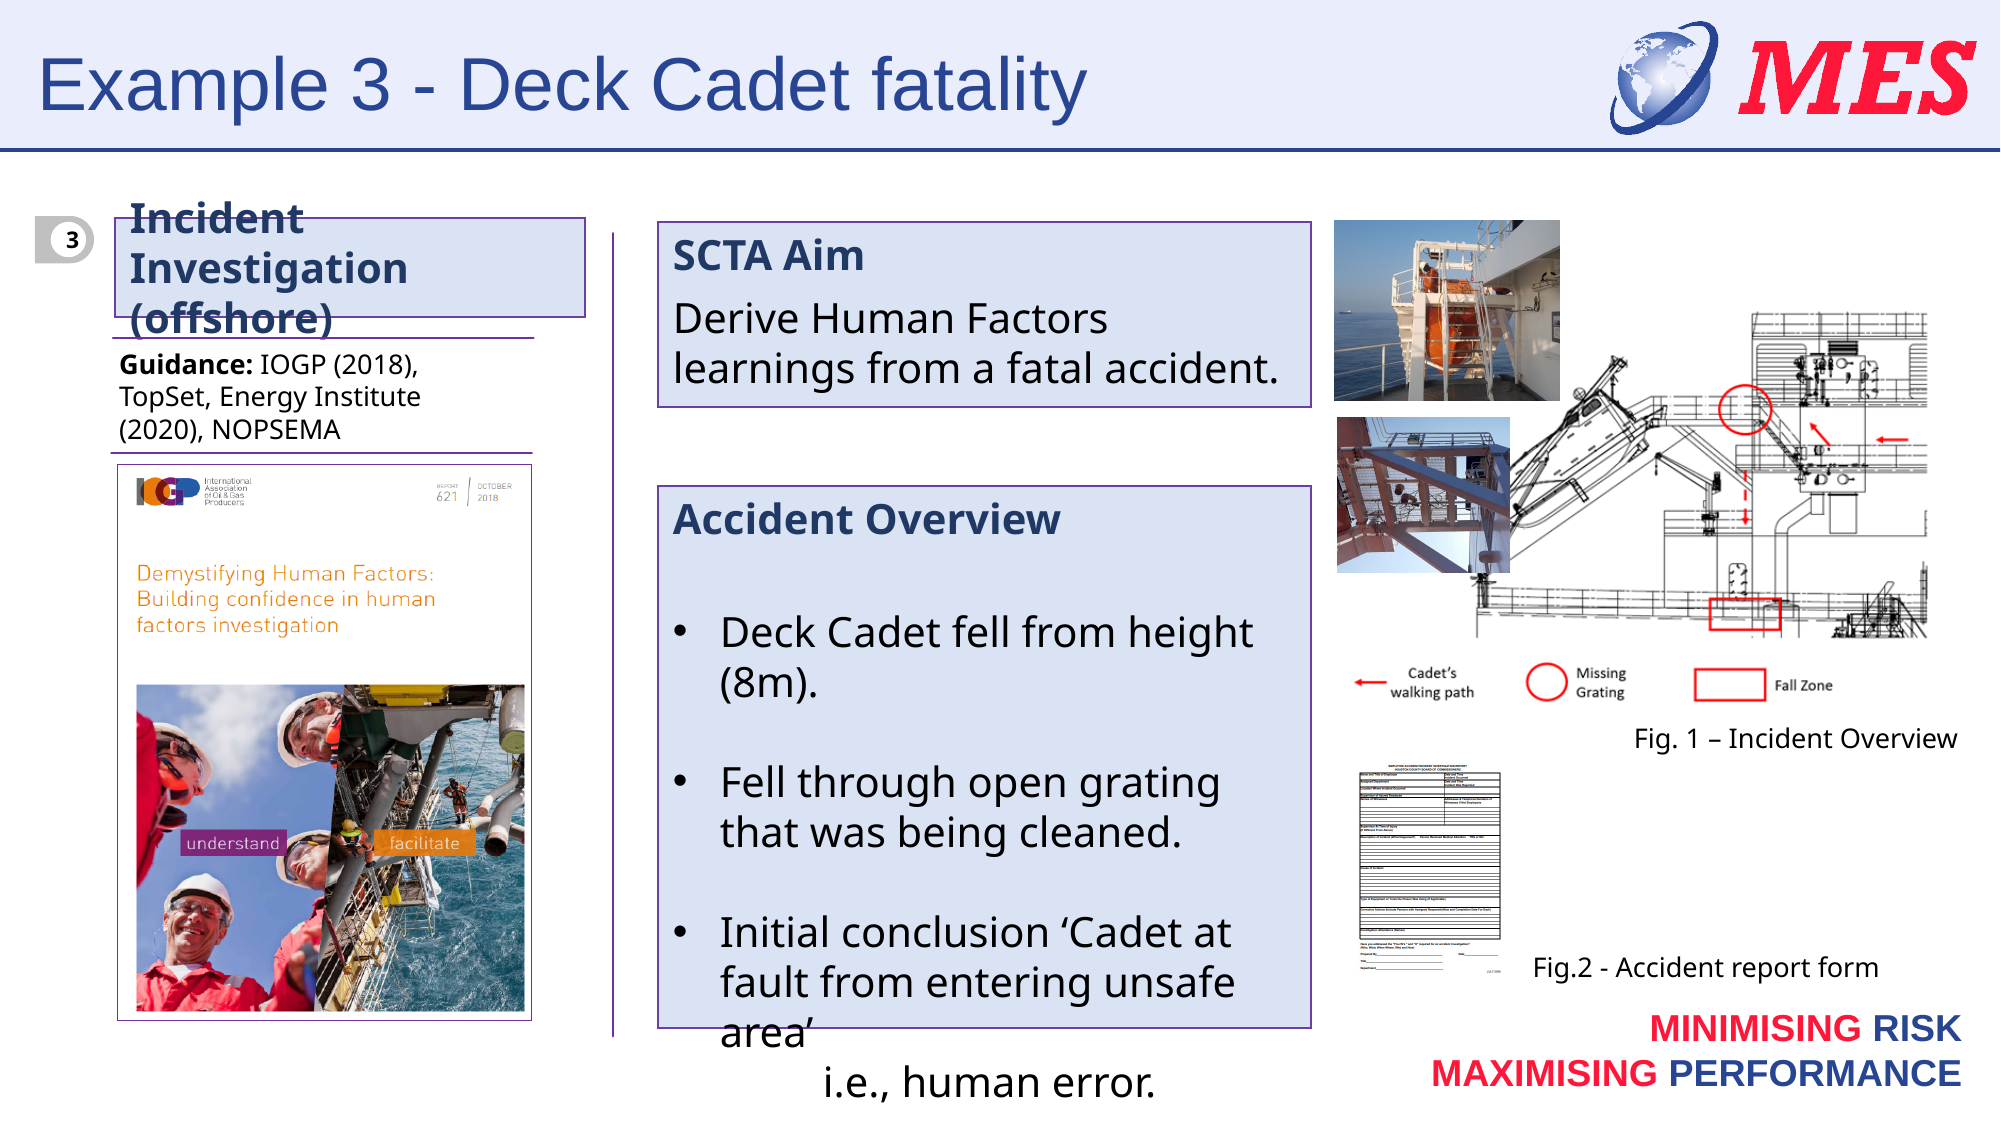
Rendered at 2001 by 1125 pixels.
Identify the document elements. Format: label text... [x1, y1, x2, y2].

text_box Fig.2 - Accident report form [1509, 950, 1914, 991]
text_box Incident Investigation (offshore) [115, 217, 585, 317]
text_box Accident Overview Deck Cadet fell from height (8m). Fell through open grating that was being cleaned. Initial conclusion ‘Cadet at fault from entering unsafe area’ i.e., human error. [658, 485, 1312, 1028]
picture [1334, 220, 1966, 709]
text_box [669, 340, 1323, 526]
picture [1349, 753, 1509, 981]
text_box Fig. 1 – Incident Overview [1610, 721, 2000, 763]
text_box Guidance: IOGP (2018), TopSet, Energy Institute (2020), NOPSEMA [95, 347, 501, 624]
picture [117, 463, 533, 1021]
title Example 3 - Deck Cadet fatality [22, 21, 1611, 150]
text_box [501, 360, 558, 637]
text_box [34, 215, 94, 264]
text_box SCTA Aim Derive Human Factors learnings from a fatal accident. [658, 221, 1312, 408]
picture [1611, 21, 1977, 135]
